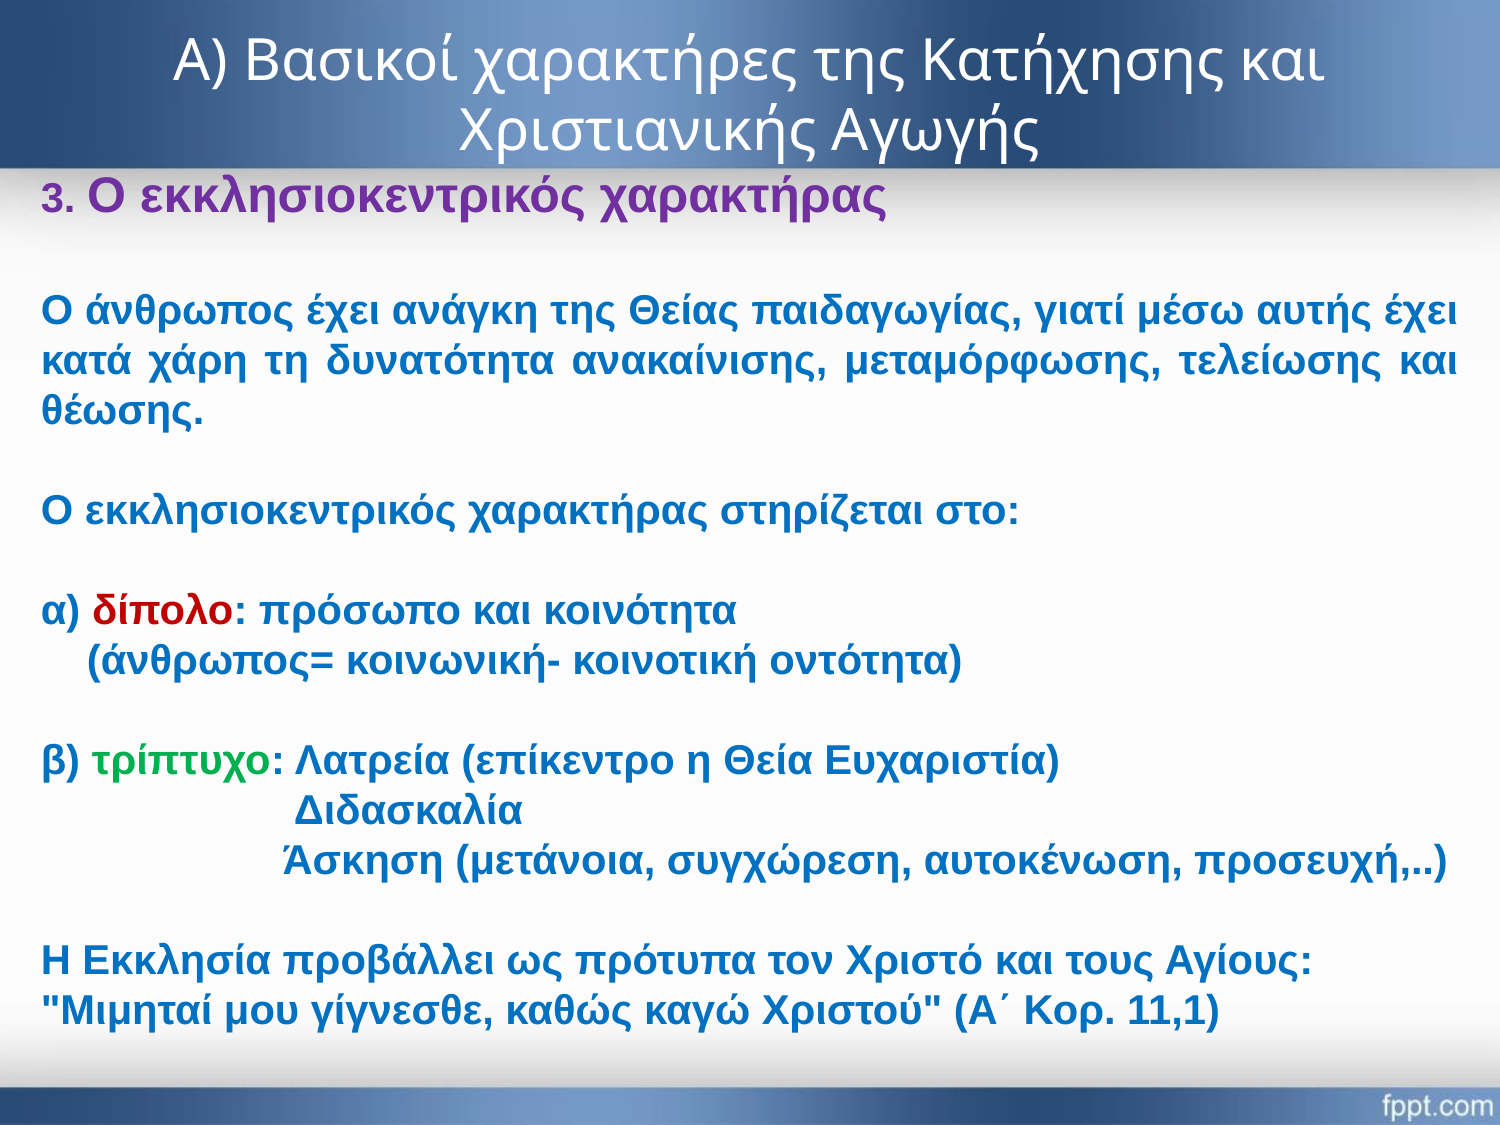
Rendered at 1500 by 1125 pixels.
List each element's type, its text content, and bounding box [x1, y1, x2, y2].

picture [0, 0, 1500, 1125]
list 3. Ο εκκλησιοκεντρικός χαρακτήρας Ο άνθρωπος έχει ανάγκη της Θείας παιδαγωγίας, γιατί μέσω αυτής έχει κατά χάρη τη δυνατότητα ανακαίνισης, μεταμόρφωσης, τελείωσης και θέωσης. Ο εκκλησιοκεντρικός χαρακτήρας στηρίζεται στο: α) δίπολο: πρόσωπο και κοινότητα (άνθρωπος= κοινωνική- κοινοτική οντότητα) β) τρίπτυχο: Λατρεία (επίκεντρο η Θεία Ευχαριστία) Διδασκαλία Άσκηση (μετάνοια, συγχώρεση, αυτοκένωση, προσευχή,..) Η Εκκλησία προβάλλει ως πρότυπα τον Χριστό και τους Αγίους: "Μιμηταί μου γίγνεσθε, καθώς καγώ Χριστού" (Α΄ Κορ. 11,1) [40, 162, 1459, 1125]
title Α) Βασικοί χαρακτήρες της Κατήχησης και Χριστιανικής Αγωγής [139, 21, 1361, 162]
